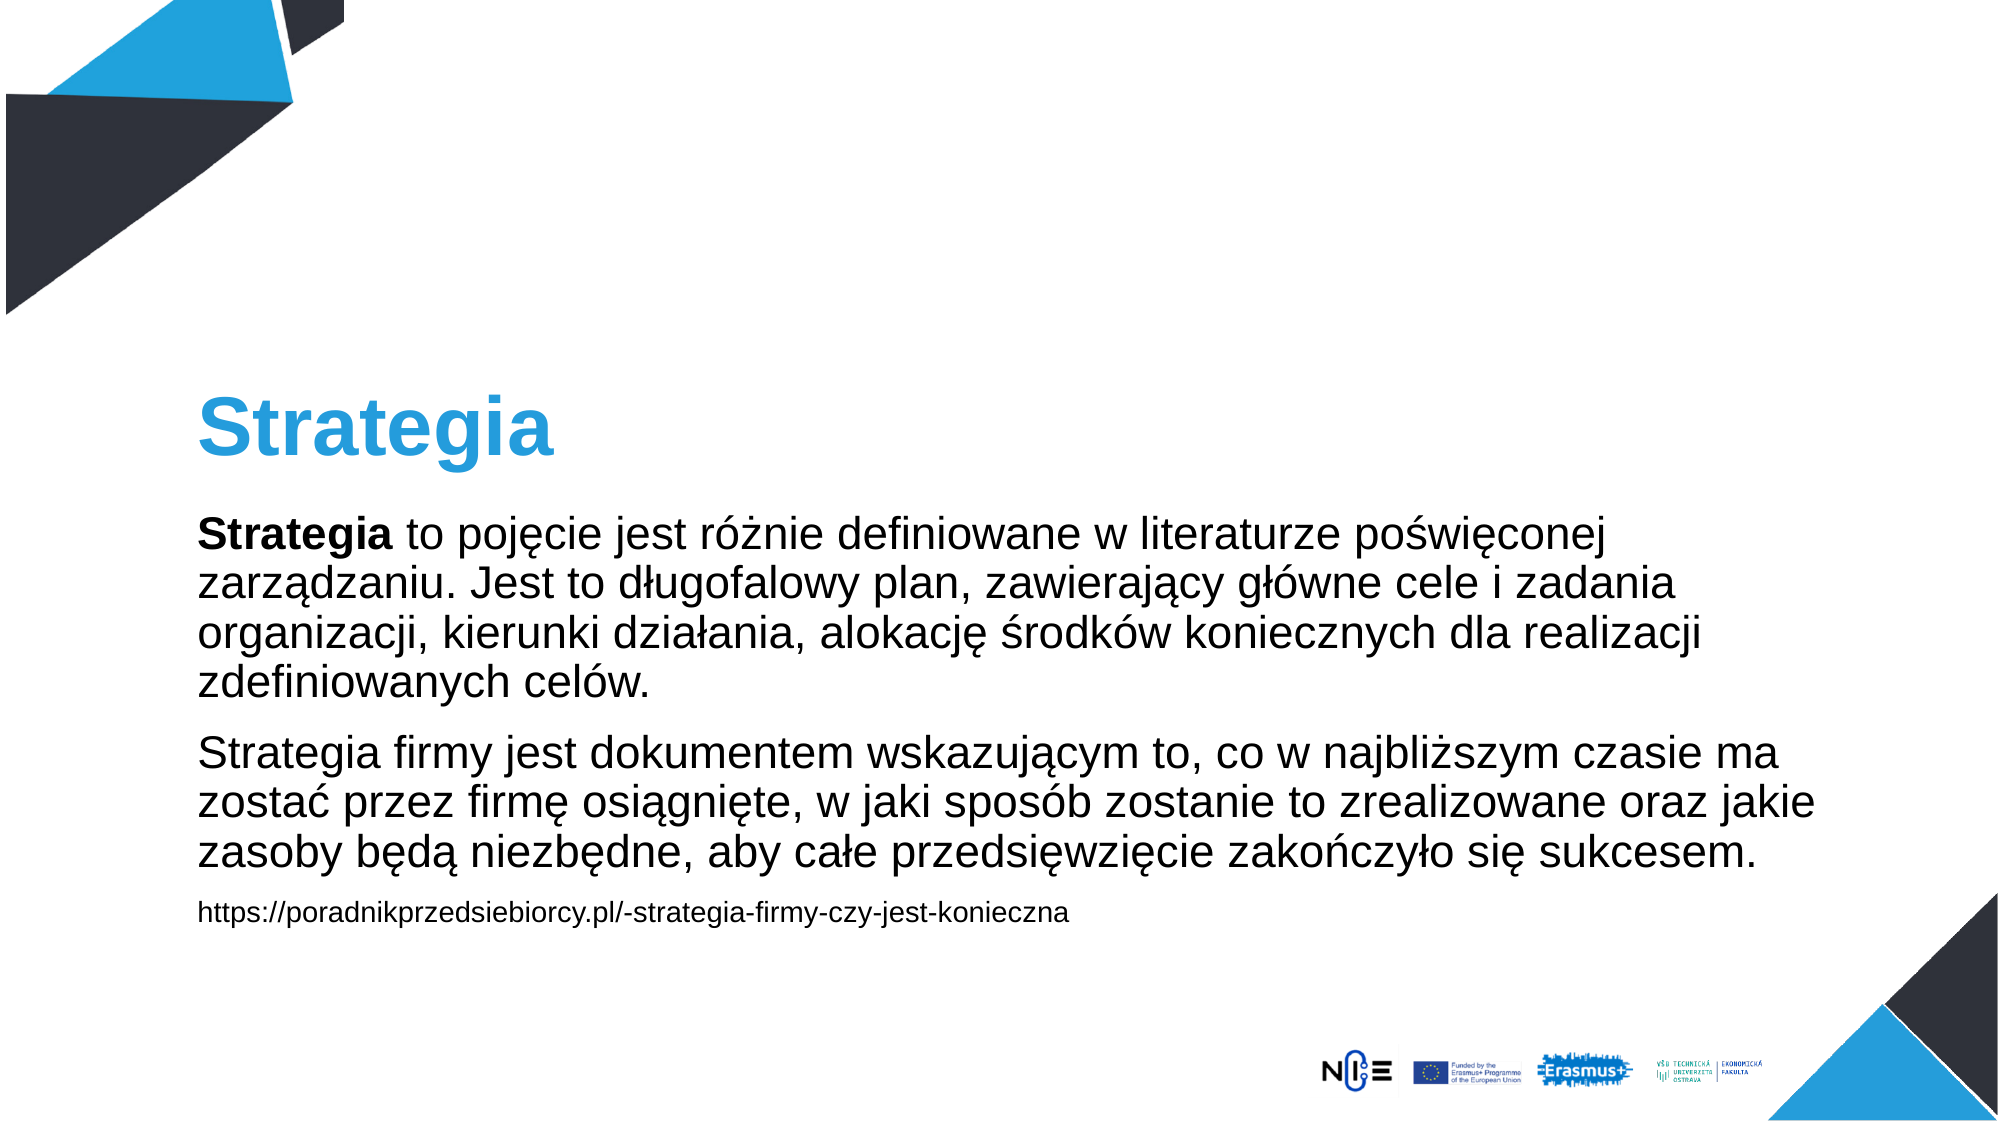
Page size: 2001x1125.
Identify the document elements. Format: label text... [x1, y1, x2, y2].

picture [6, 0, 344, 318]
list Strategia to pojęcie jest różnie definiowane w literaturze poświęconej zarządzaniu. Jest to długofalowy plan, zawierający główne cele i zadania organizacji, kierunki działania, alokację środków koniecznych dla realizacji zdefiniowanych celów. Strategia firmy jest dokumentem wskazującym to, co w najbliższym czasie ma zostać przez firmę osiągnięte, w jaki sposób zostanie to zrealizowane oraz jakie zasoby będą niezbędne, aby całe przedsięwzięcie zakończyło się sukcesem. https://poradnikprzedsiebiorcy.pl/-strategia-firmy-czy-jest-konieczna [182, 502, 1887, 1125]
picture [1887, 888, 2000, 1125]
title Strategia [182, 319, 1908, 537]
